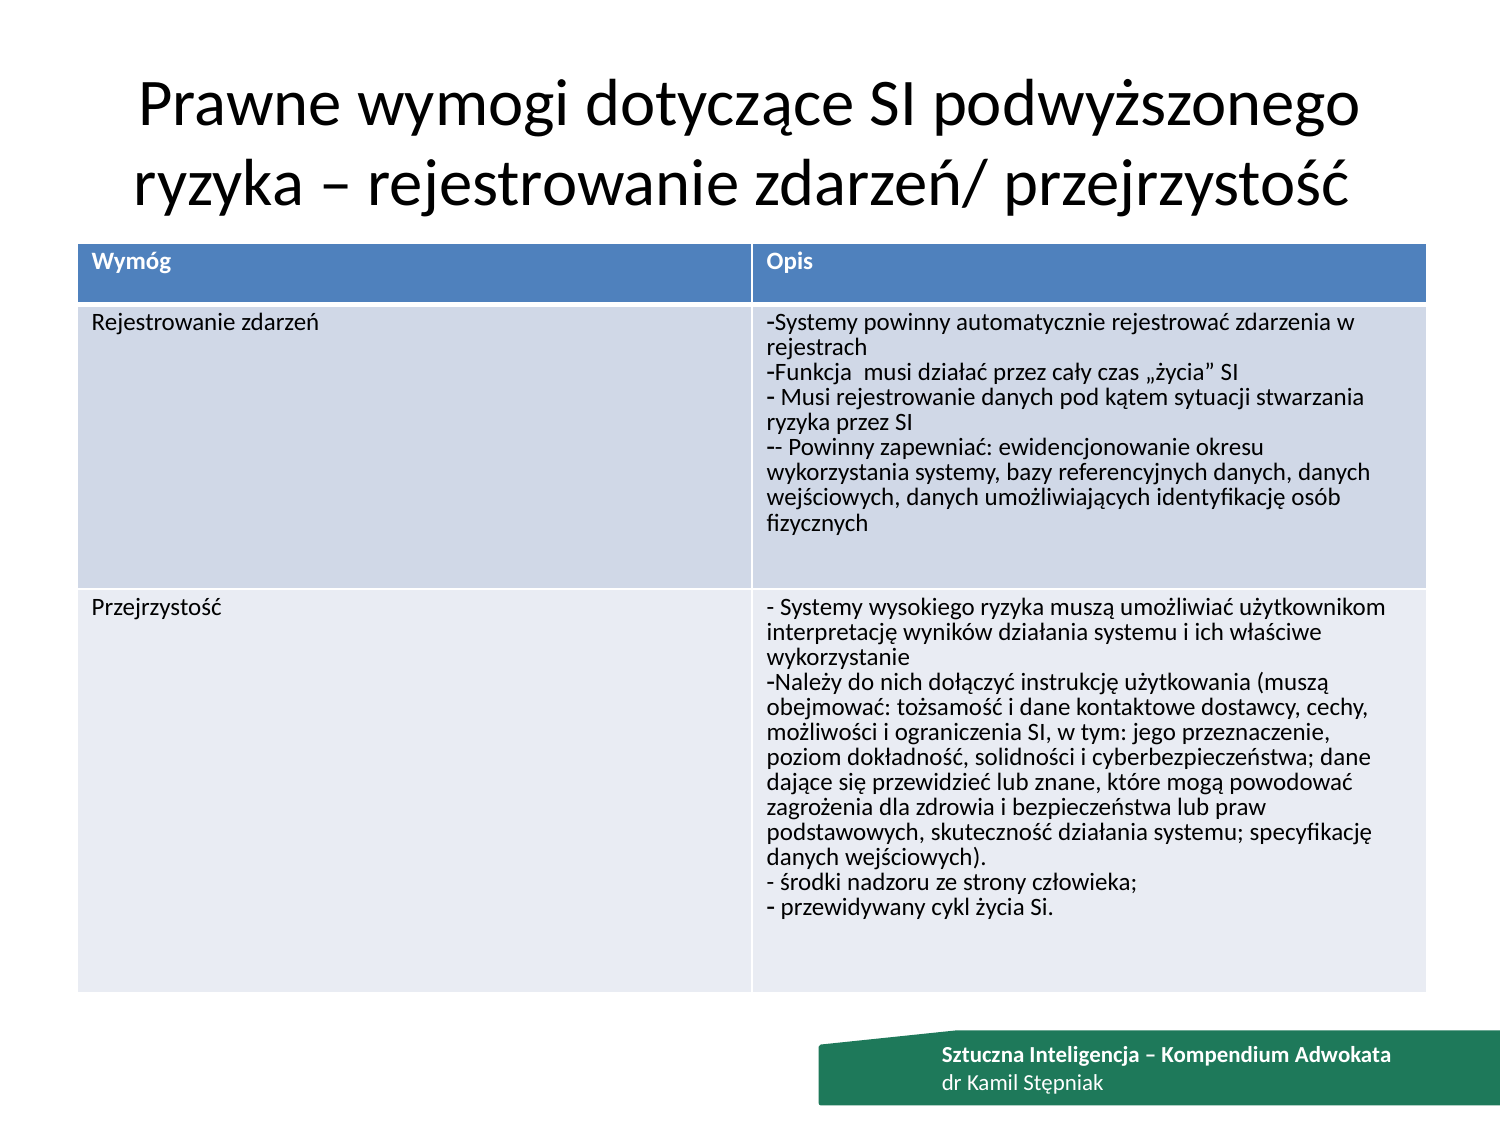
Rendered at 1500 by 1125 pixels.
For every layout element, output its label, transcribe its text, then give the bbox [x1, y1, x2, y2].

text_box Sztuczna Inteligencja – Kompendium Adwokata dr Kamil Stępniak [927, 1032, 1495, 1103]
table_header Opis [753, 244, 1426, 302]
text_box [818, 1030, 1500, 1106]
table_cell Rejestrowanie zdarzeń [78, 307, 751, 588]
table_cell Przejrzystość [78, 590, 751, 992]
table_cell Systemy powinny automatycznie rejestrować zdarzenia w rejestrach Funkcja musi działać przez cały czas „życia” SI Musi rejestrowanie danych pod kątem sytuacji stwarzania ryzyka przez SI - Powinny zapewniać: ewidencjonowanie okresu wykorzystania systemy, bazy referencyjnych danych, danych wejściowych, danych umożliwiających identyfikację osób fizycznych [753, 307, 1426, 588]
table_cell - Systemy wysokiego ryzyka muszą umożliwiać użytkownikom interpretację wyników działania systemu i ich właściwe wykorzystanie Należy do nich dołączyć instrukcję użytkowania (muszą obejmować: tożsamość i dane kontaktowe dostawcy, cechy, możliwości i ograniczenia SI, w tym: jego przeznaczenie, poziom dokładność, solidności i cyberbezpieczeństwa; dane dające się przewidzieć lub znane, które mogą powodować zagrożenia dla zdrowia i bezpieczeństwa lub praw podstawowych, skuteczność działania systemu; specyfikację danych wejściowych). - środki nadzoru ze strony człowieka; przewidywany cykl życia Si. [753, 590, 1426, 992]
table_header Wymóg [78, 244, 751, 302]
title Prawne wymogi dotyczące SI podwyższonego ryzyka – rejestrowanie zdarzeń/ przejrzystość [75, 45, 1425, 233]
